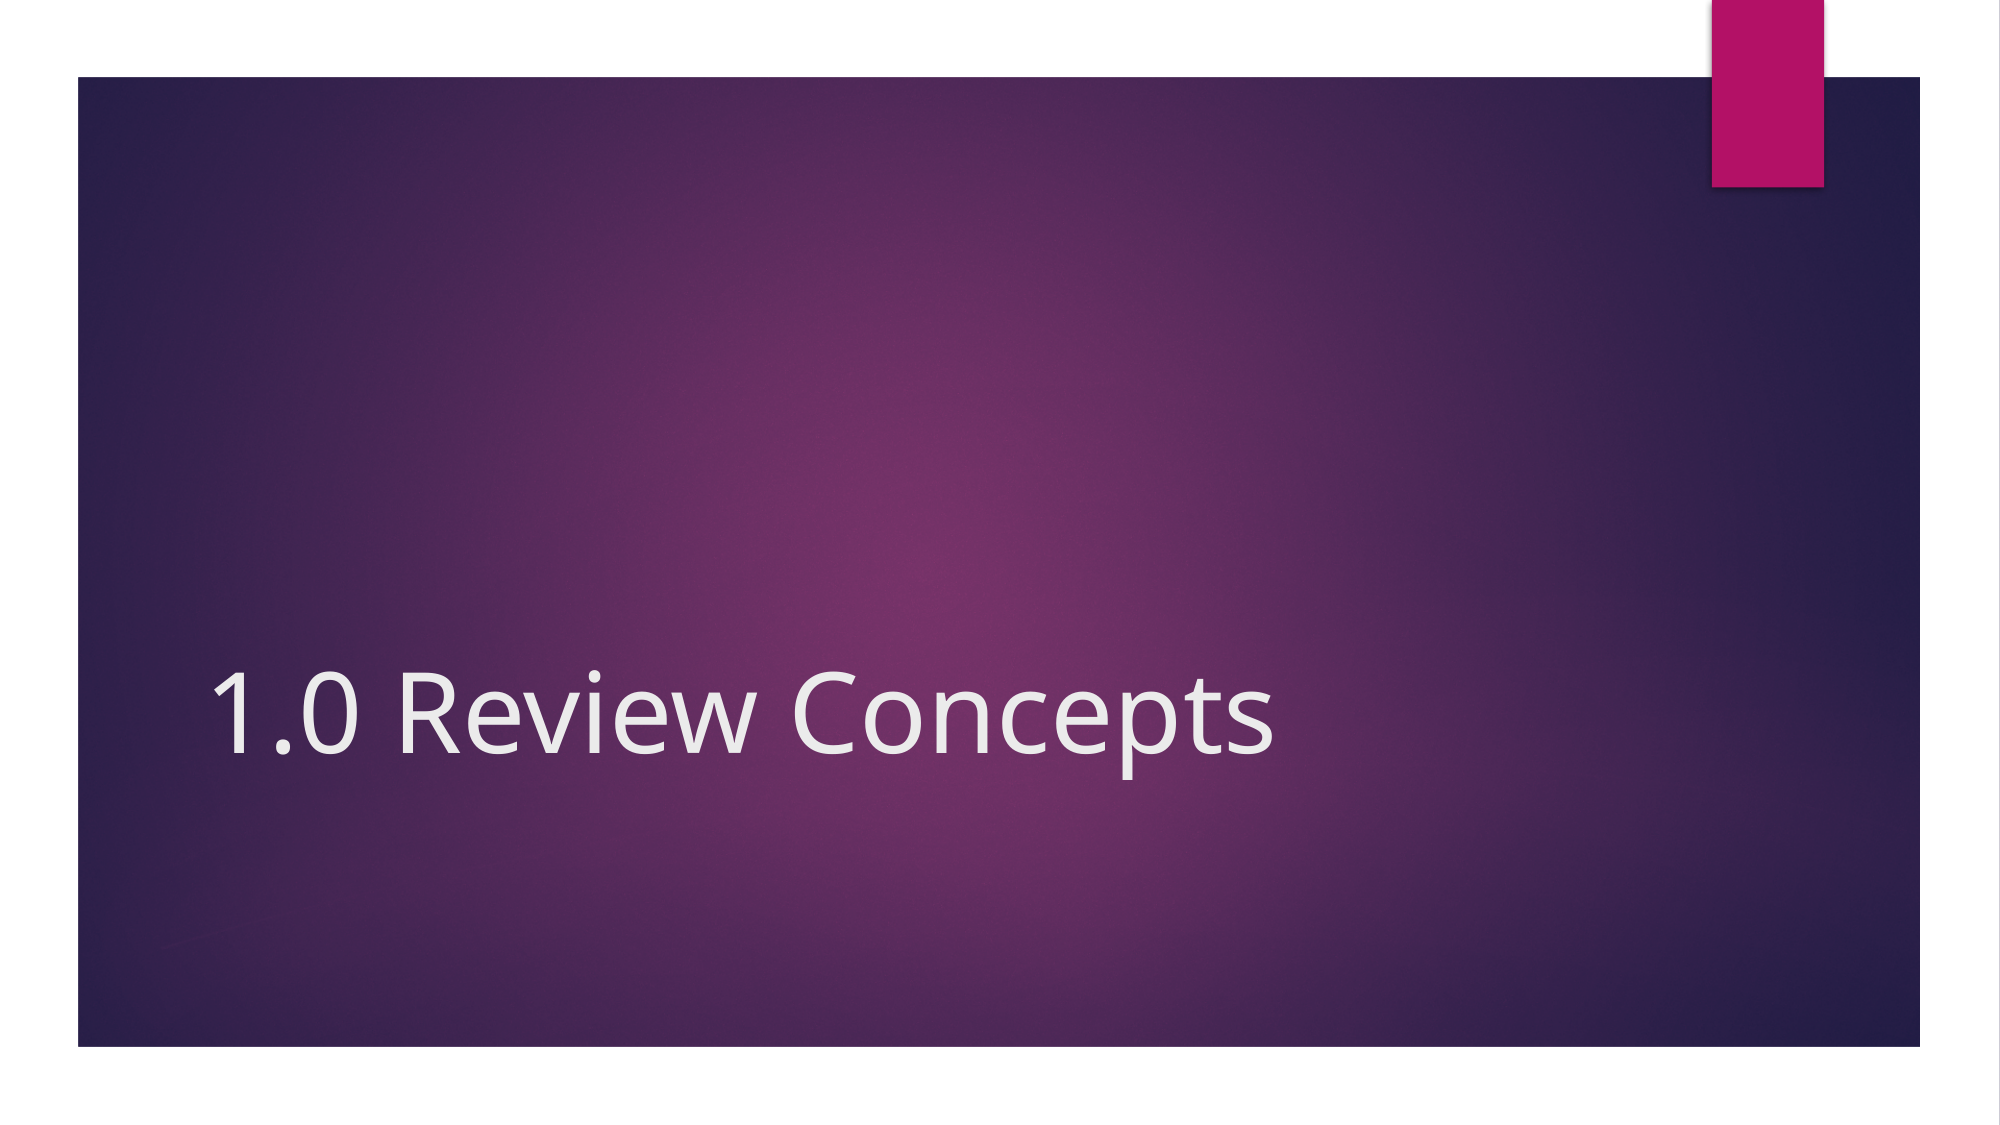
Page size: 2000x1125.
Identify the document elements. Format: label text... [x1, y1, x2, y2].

title 1.0 Review Concepts [189, 344, 1637, 784]
